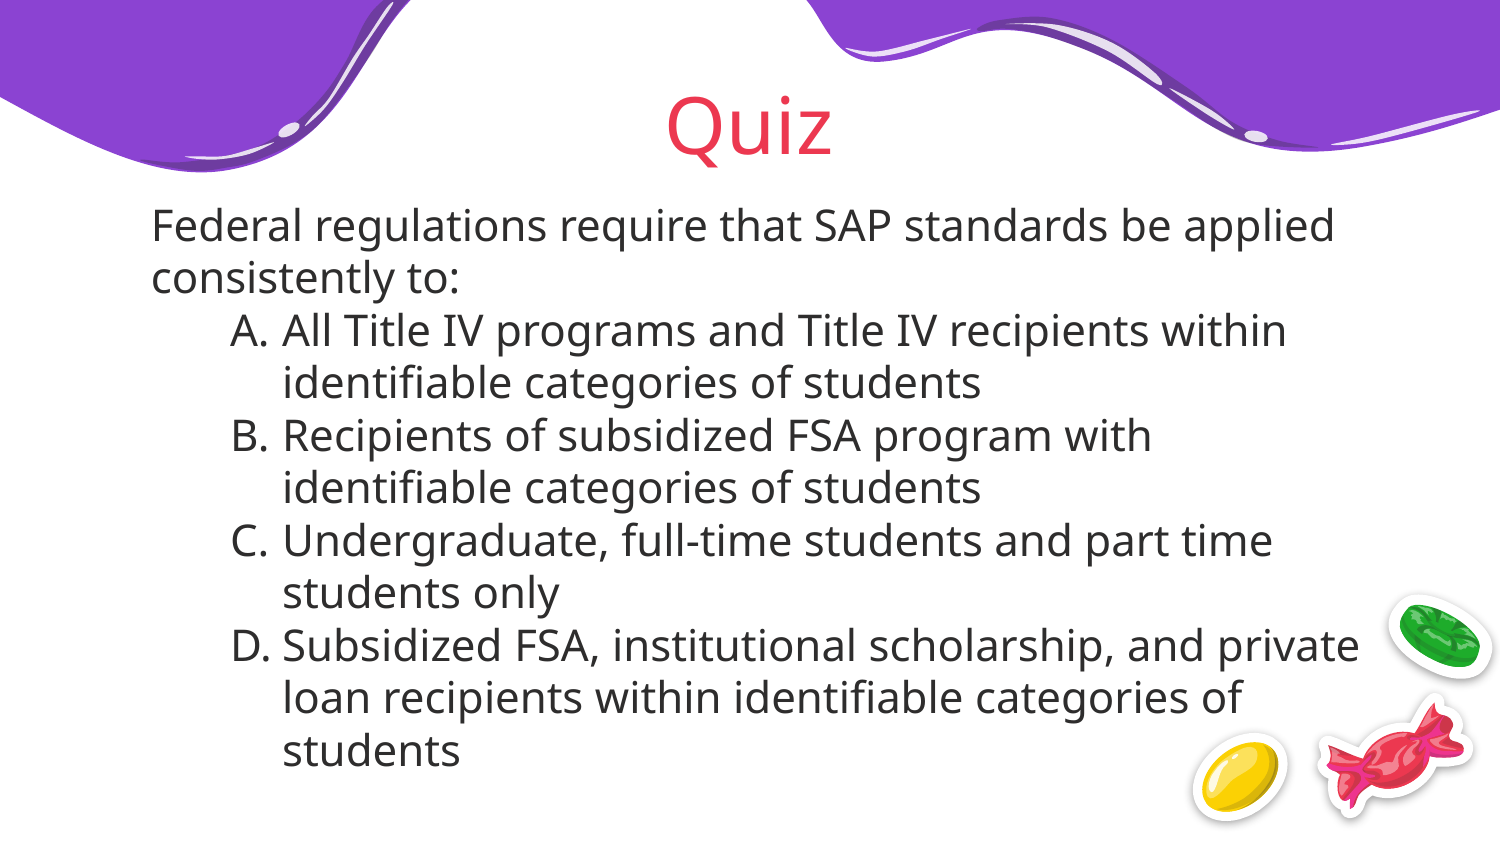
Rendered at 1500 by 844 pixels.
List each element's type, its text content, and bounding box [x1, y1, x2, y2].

title Quiz [116, 60, 1382, 155]
subtitle Federal regulations require that SAP standards be applied consistently to: All Title IV programs and Title IV recipients within identifiable categories of students Recipients of subsidized FSA program with identifiable categories of students Undergraduate, full-time students and part time students only Subsidized FSA, institutional scholarship, and private loan recipients within identifiable categories of students [116, 182, 1382, 712]
